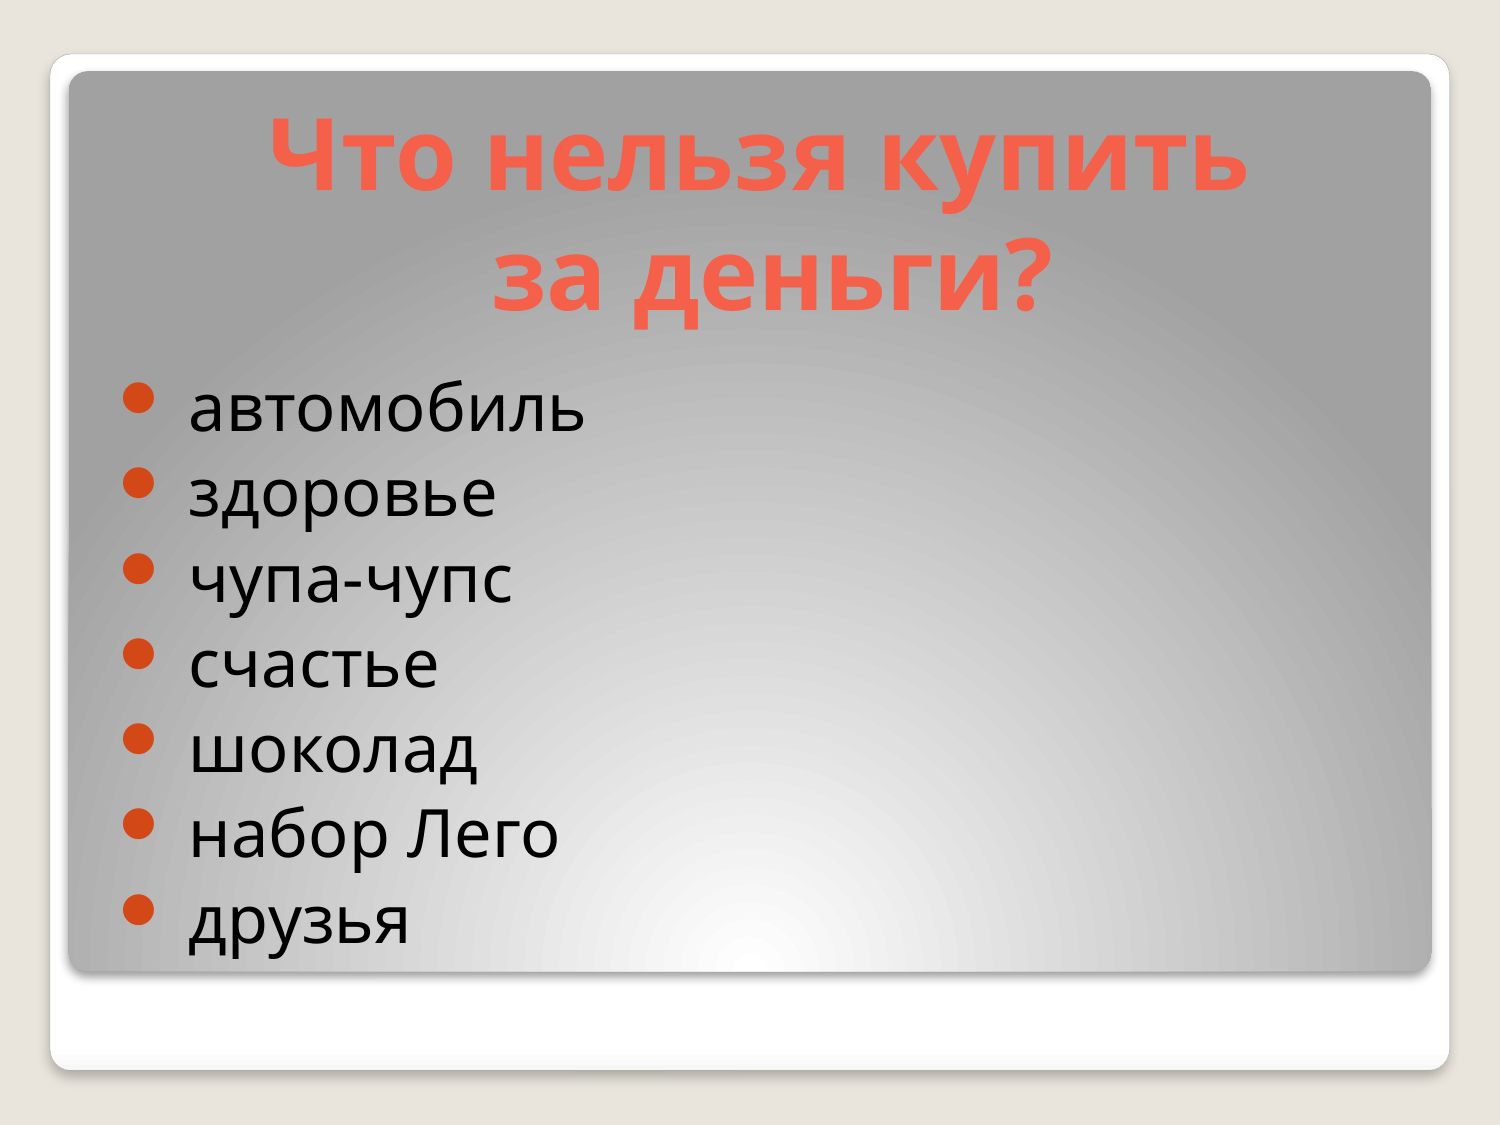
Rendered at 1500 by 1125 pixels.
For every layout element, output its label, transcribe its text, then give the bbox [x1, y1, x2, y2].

list автомобиль здоровье чупа-чупс счастье шоколад набор Лего друзья [88, 349, 1431, 1037]
title Что нельзя купить за деньги? [88, 42, 1431, 339]
